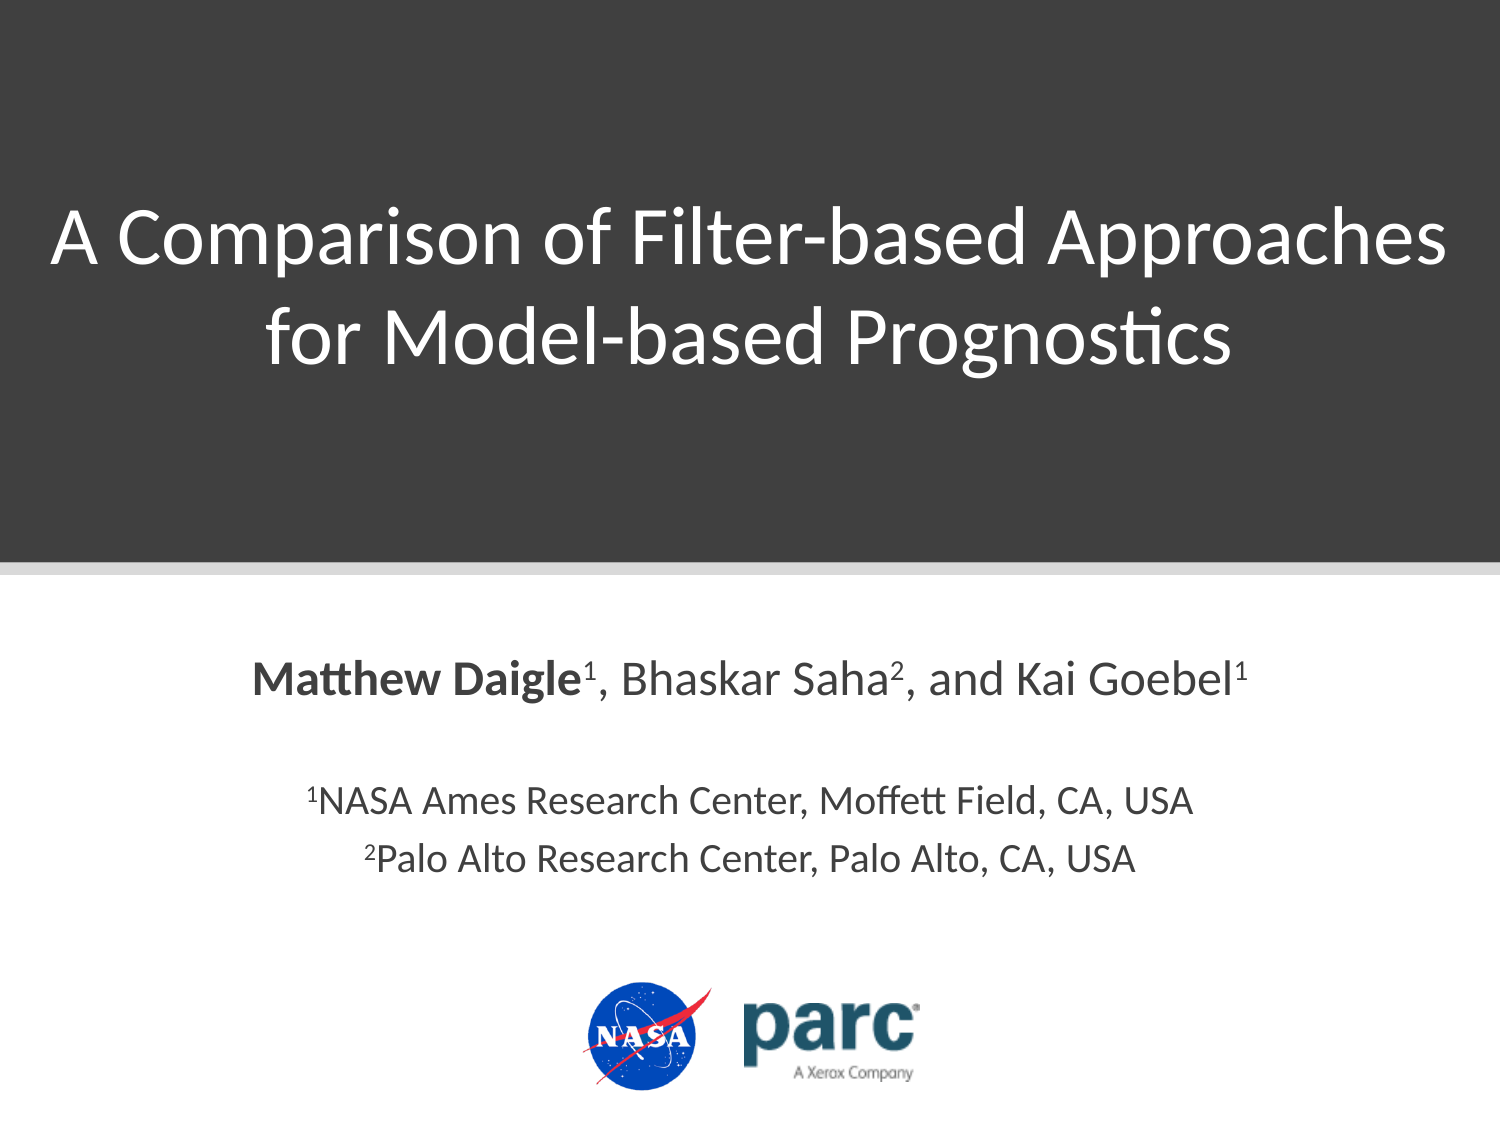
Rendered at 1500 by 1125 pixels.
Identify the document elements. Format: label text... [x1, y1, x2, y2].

title A Comparison of Filter-based Approaches for Model-based Prognostics [0, 0, 1500, 563]
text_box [574, 974, 920, 1093]
subtitle Matthew Daigle1, Bhaskar Saha2, and Kai Goebel1 1NASA Ames Research Center, Moffett Field, CA, USA 2Palo Alto Research Center, Palo Alto, CA, USA [225, 637, 1275, 925]
